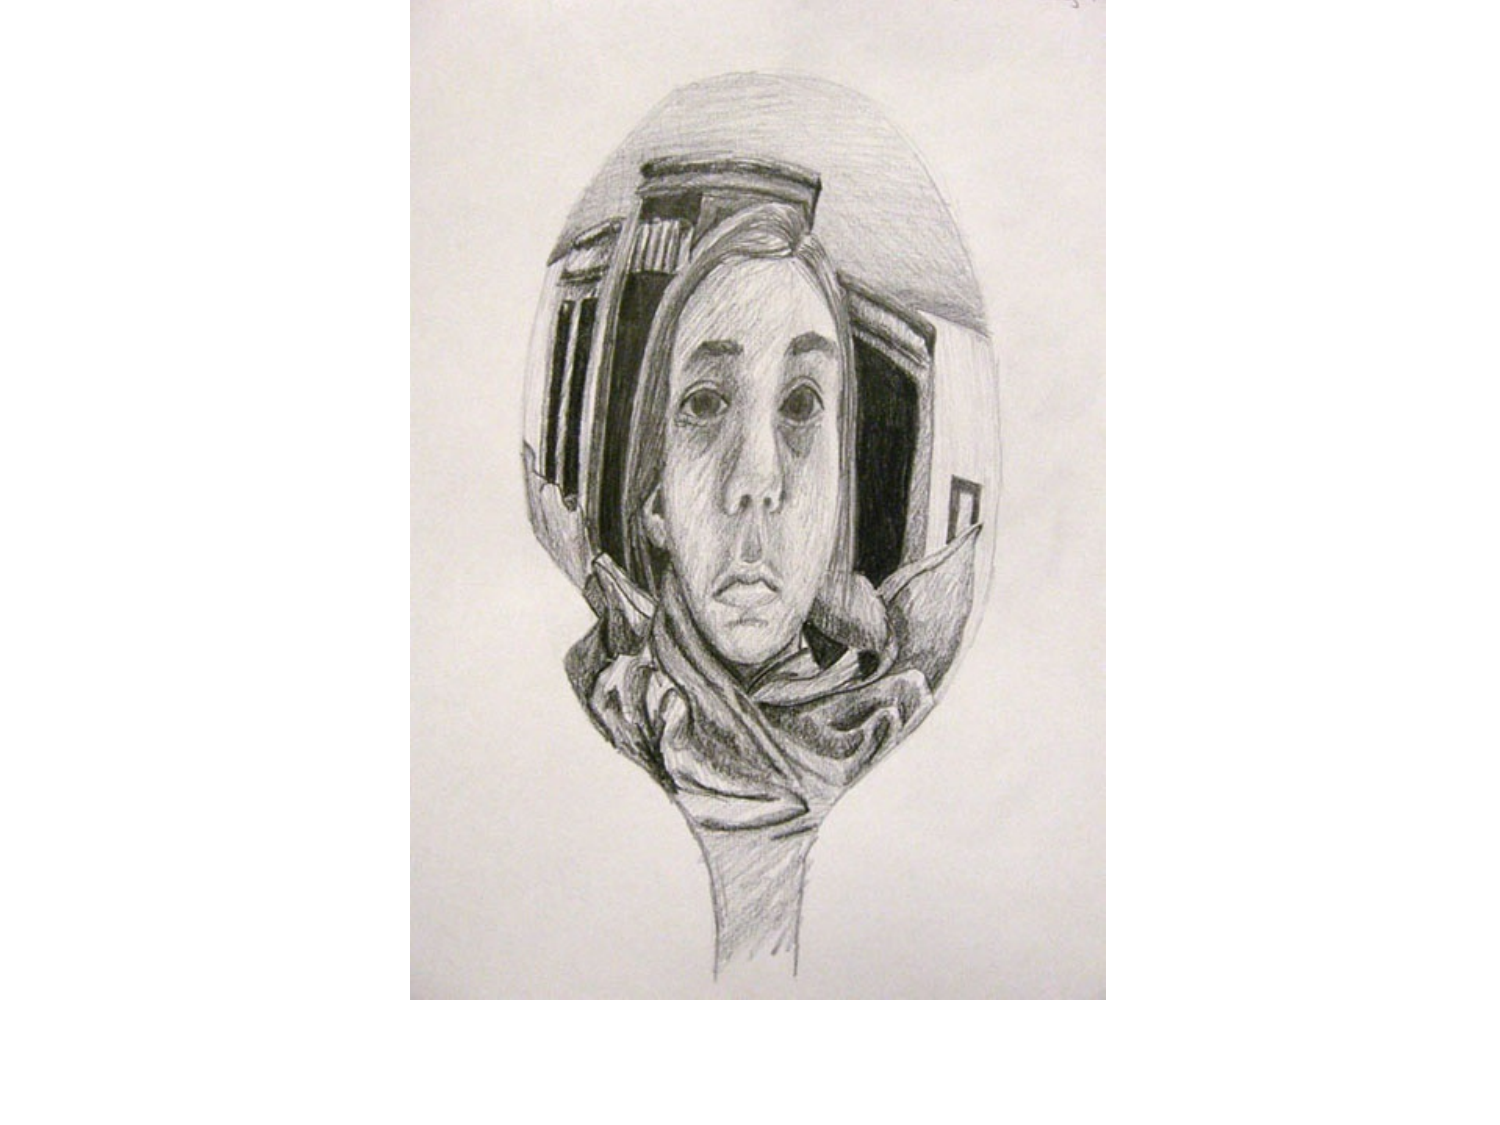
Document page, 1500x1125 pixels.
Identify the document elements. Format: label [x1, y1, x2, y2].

picture [409, 0, 1106, 1001]
